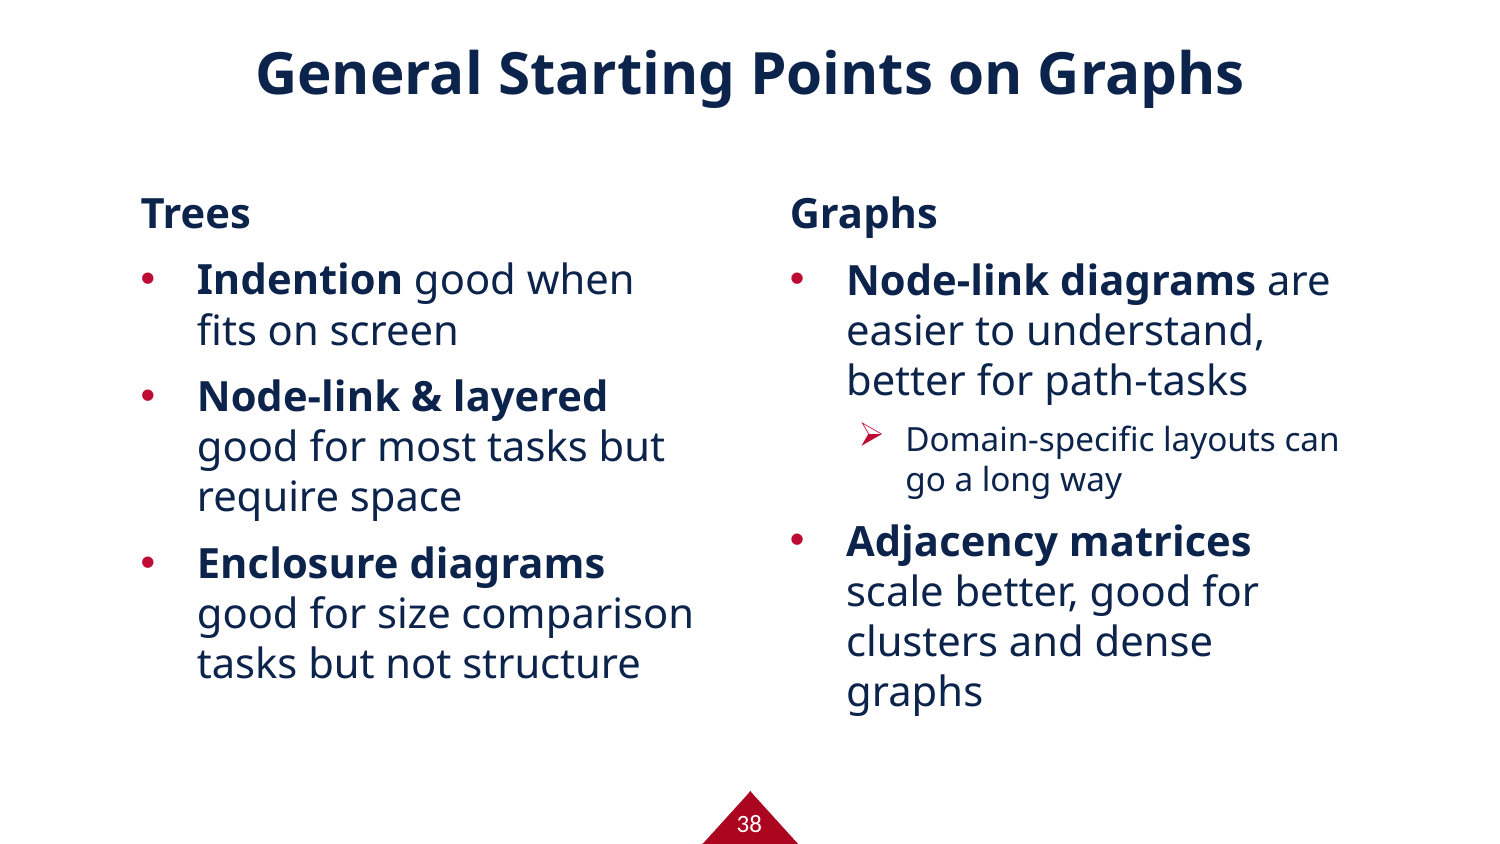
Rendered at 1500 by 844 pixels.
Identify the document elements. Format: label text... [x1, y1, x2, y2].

slide_number 38 [707, 800, 791, 844]
list Trees Indention good when fits on screen Node-link & layered good for most tasks but require space Enclosure diagrams good for size comparison tasks but not structure [125, 179, 716, 769]
picture [702, 791, 798, 844]
title General Starting Points on Graphs [112, 0, 1388, 142]
list Graphs Node-link diagrams are easier to understand, better for path-tasks Domain-specific layouts can go a long way Adjacency matrices scale better, good for clusters and dense graphs [774, 179, 1366, 769]
